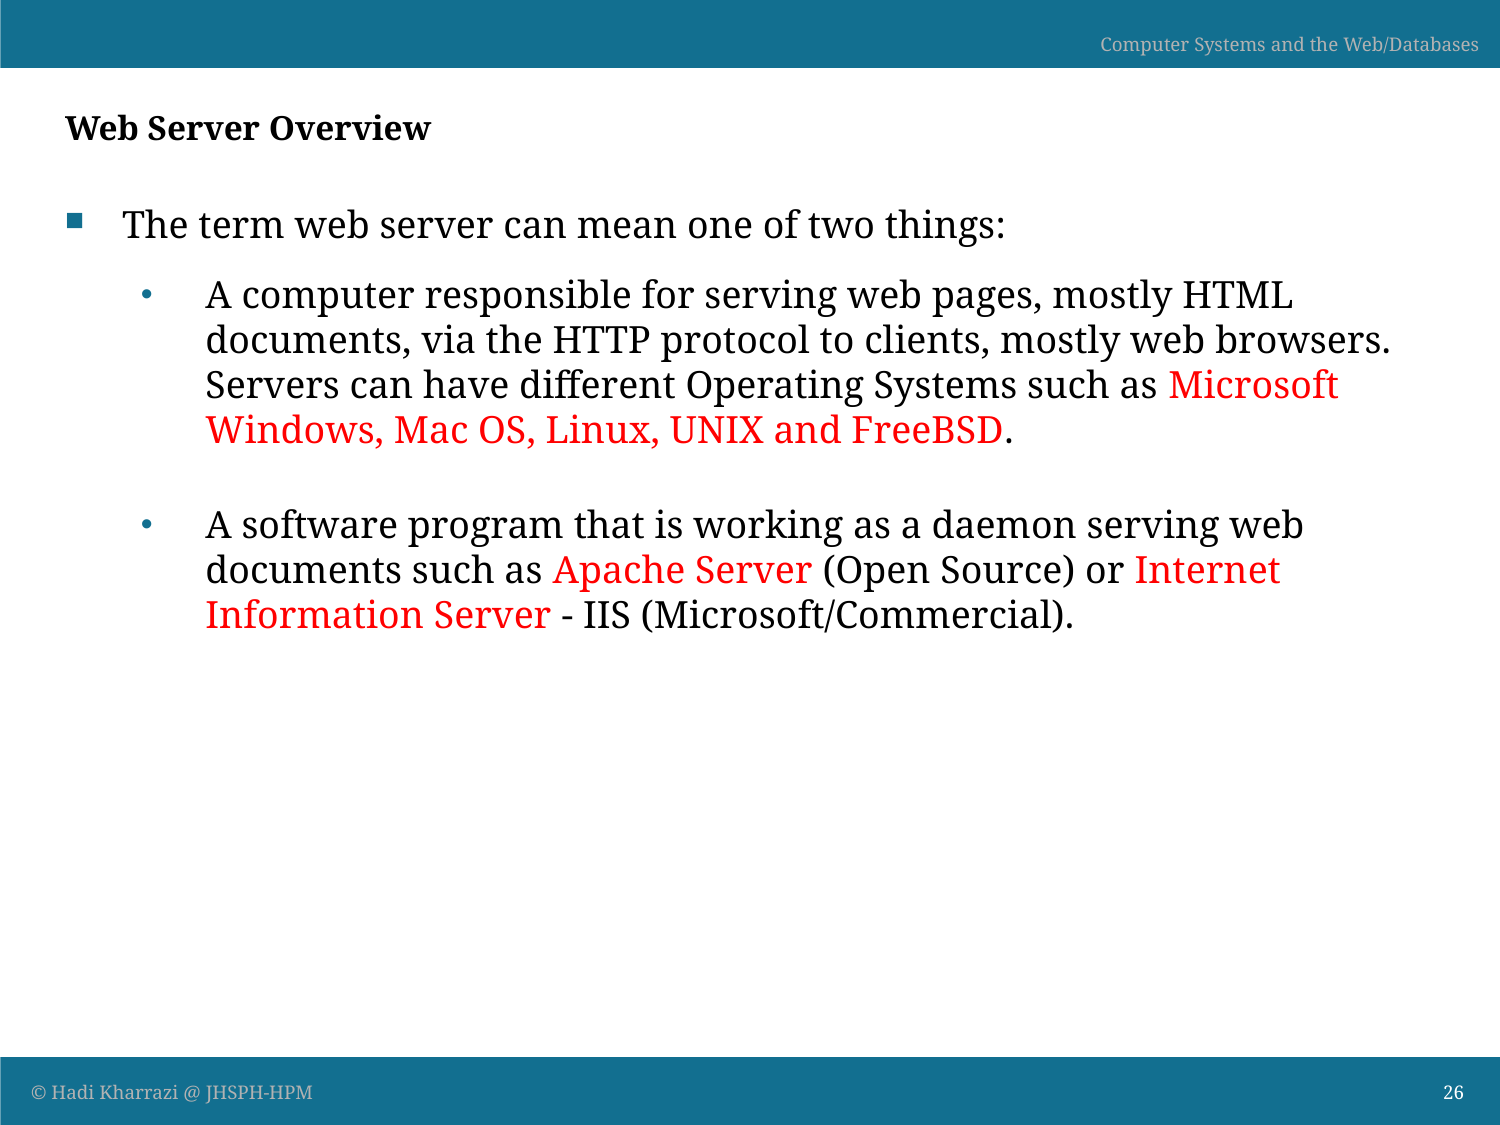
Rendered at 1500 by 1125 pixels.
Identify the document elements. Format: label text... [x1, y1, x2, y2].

list The term web server can mean one of two things: A computer responsible for serving web pages, mostly HTML documents, via the HTTP protocol to clients, mostly web browsers. Servers can have different Operating Systems such as Microsoft Windows, Mac OS, Linux, UNIX and FreeBSD. A software program that is working as a daemon serving web documents such as Apache Server (Open Source) or Internet Information Server - IIS (Microsoft/Commercial). [50, 193, 1450, 1005]
title Web Server Overview [50, 99, 1450, 160]
slide_number 26 [1381, 1073, 1479, 1112]
